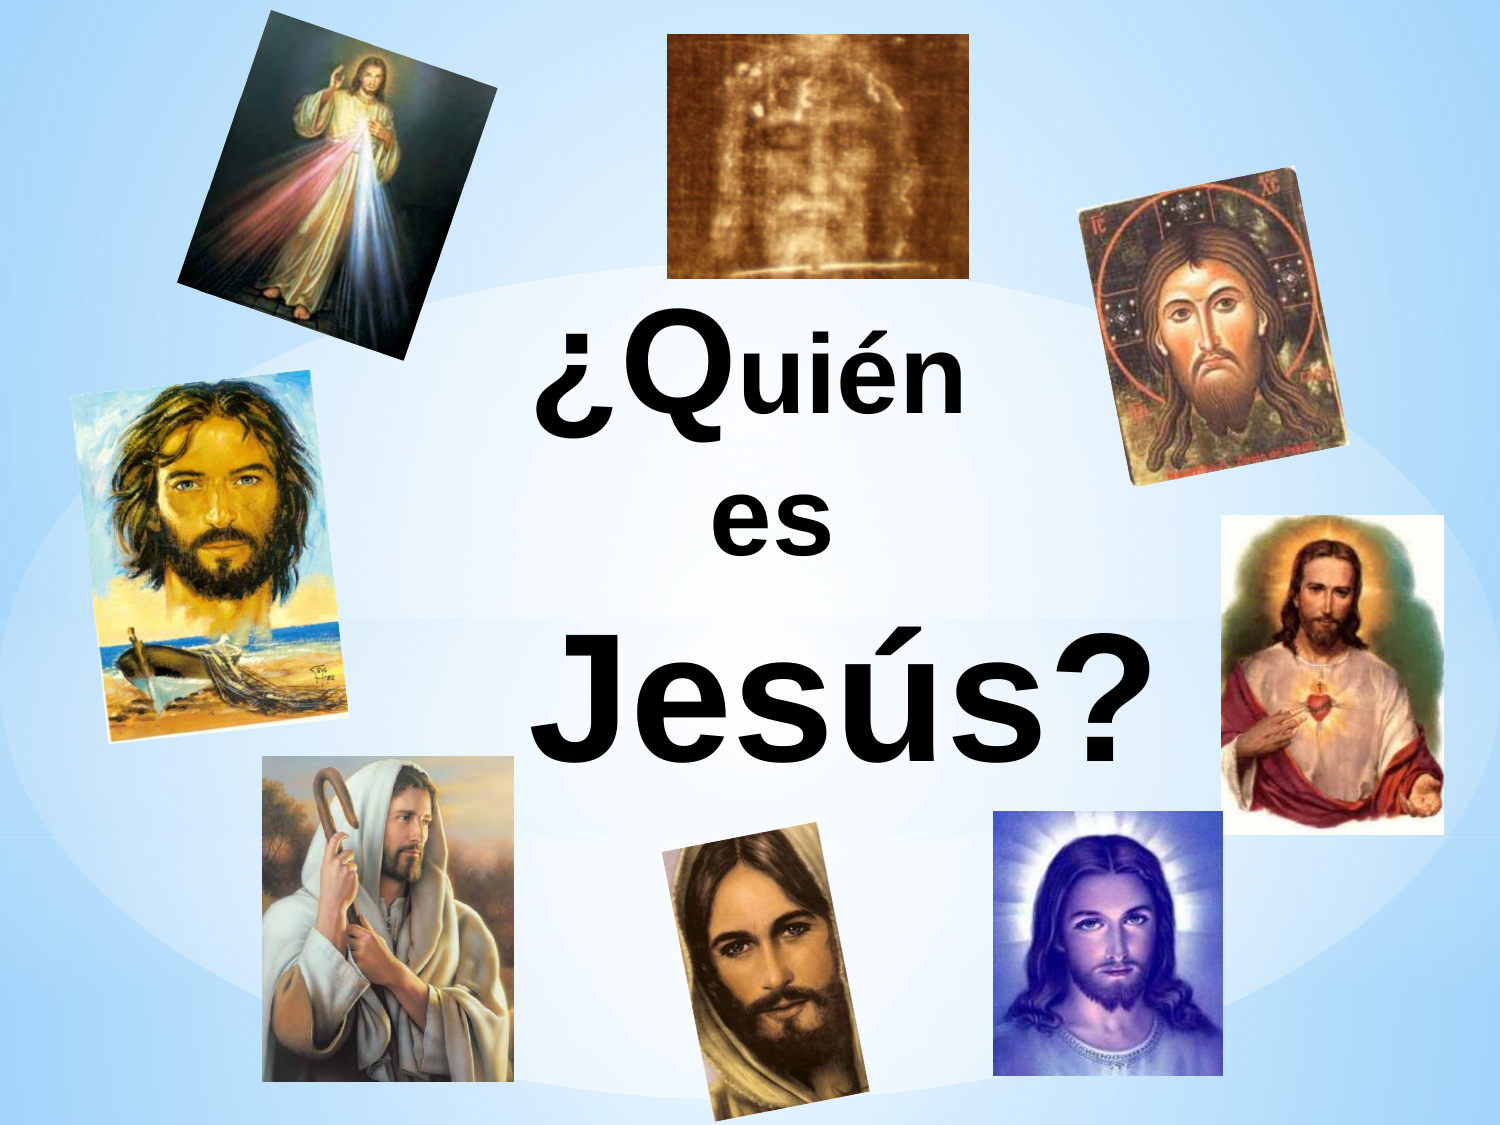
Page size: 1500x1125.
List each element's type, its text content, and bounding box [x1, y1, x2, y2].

picture [662, 822, 869, 1121]
picture [178, 11, 497, 360]
text_box ¿Quién es Jesús? [513, 255, 1223, 806]
picture [1077, 166, 1349, 487]
picture [71, 370, 348, 744]
picture [262, 756, 514, 1082]
picture [992, 515, 1444, 1077]
picture [666, 34, 969, 280]
